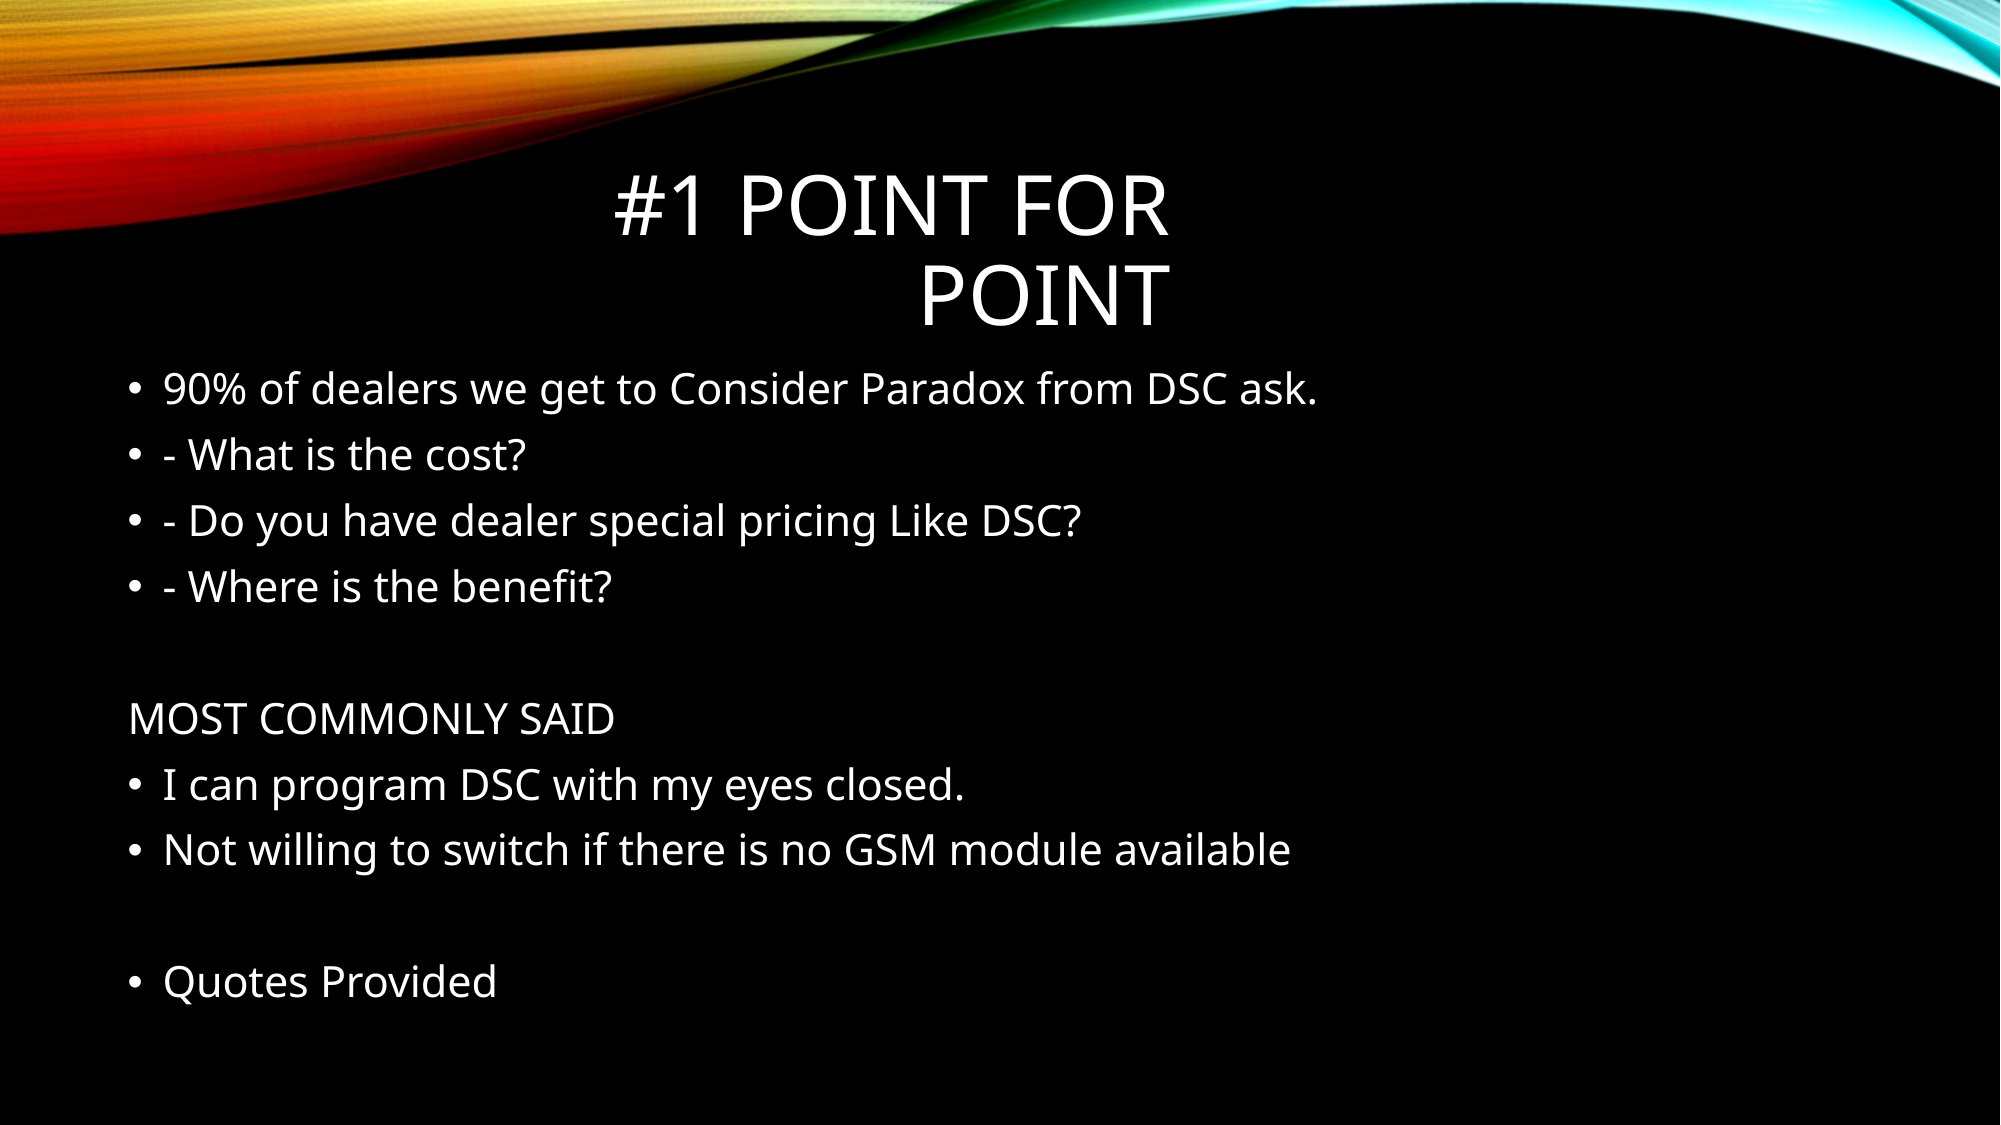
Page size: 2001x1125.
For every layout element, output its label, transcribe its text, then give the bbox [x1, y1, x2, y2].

list 90% of dealers we get to Consider Paradox from DSC ask. - What is the cost? - Do you have dealer special pricing Like DSC? - Where is the benefit? MOST COMMONLY SAID I can program DSC with my eyes closed. Not willing to switch if there is no GSM module available Quotes Provided [112, 360, 1888, 1021]
title #1 Point for point [330, 147, 1186, 360]
picture [0, 0, 2000, 237]
